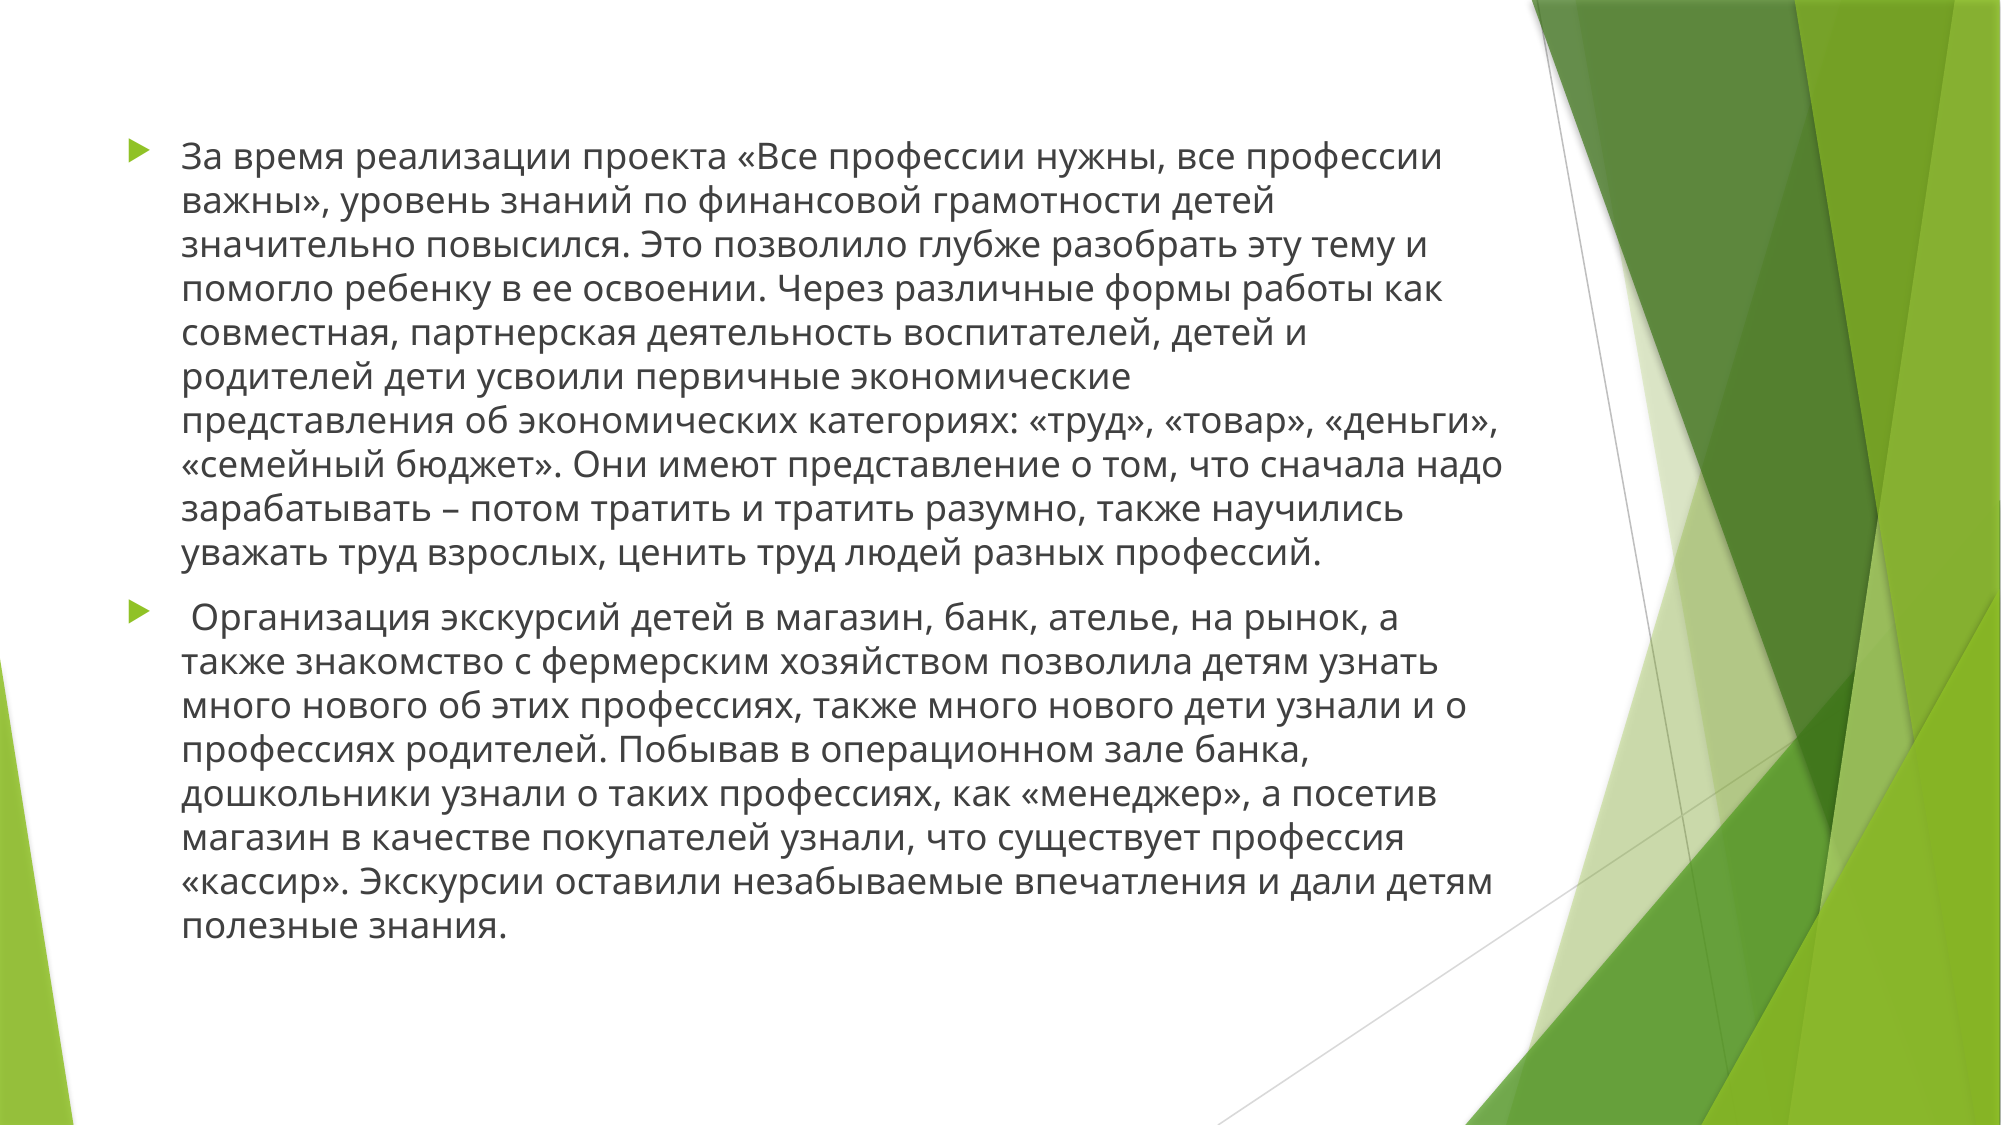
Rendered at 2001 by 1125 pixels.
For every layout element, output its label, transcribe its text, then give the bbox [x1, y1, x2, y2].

list За время реализации проекта «Все профессии нужны, все профессии важны», уровень знаний по финансовой грамотности детей значительно повысился. Это позволило глубже разобрать эту тему и помогло ребенку в ее освоении. Через различные формы работы как совместная, партнерская деятельность воспитателей, детей и родителей дети усвоили первичные экономические представления об экономических категориях: «труд», «товар», «деньги», «семейный бюджет». Они имеют представление о том, что сначала надо зарабатывать – потом тратить и тратить разумно, также научились уважать труд взрослых, ценить труд людей разных профессий. Организация экскурсий детей в магазин, банк, ателье, на рынок, а также знакомство с фермерским хозяйством позволила детям узнать много нового об этих профессиях, также много нового дети узнали и о профессиях родителей. Побывав в операционном зале банка, дошкольники узнали о таких профессиях, как «менеджер», а посетив магазин в качестве покупателей узнали, что существует профессия «кассир». Экскурсии оставили незабываемые впечатления и дали детям полезные знания. [111, 125, 1522, 992]
